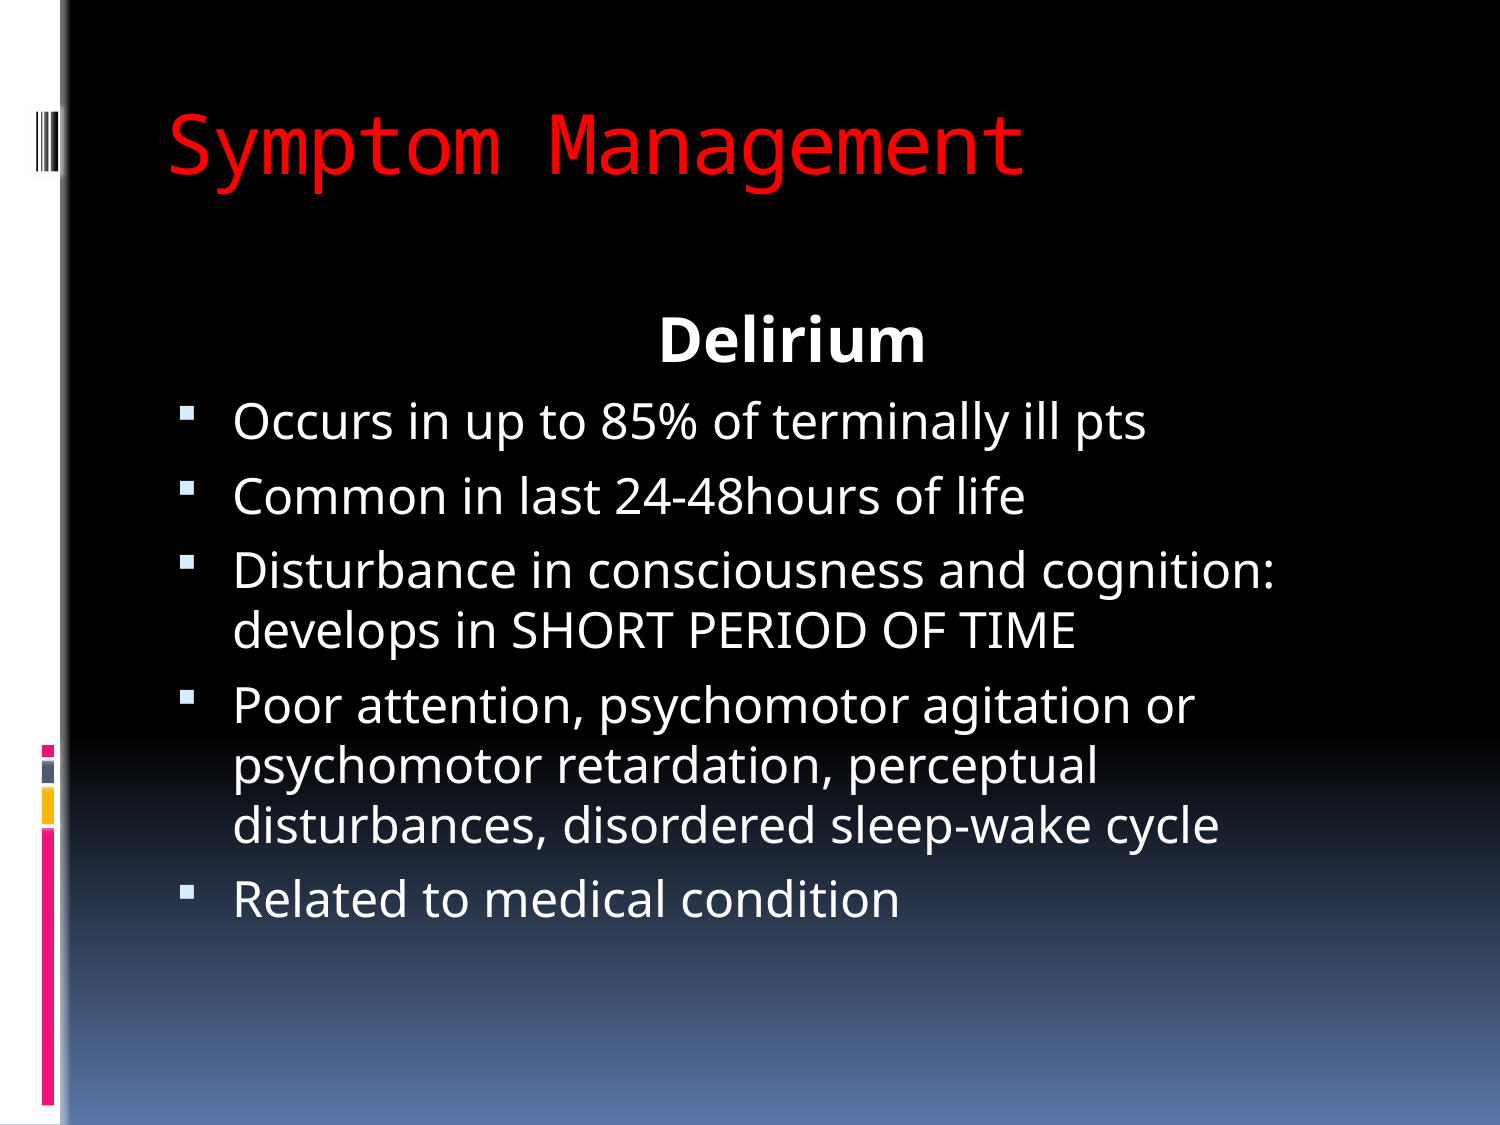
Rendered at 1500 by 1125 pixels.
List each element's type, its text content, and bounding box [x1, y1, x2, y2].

list Delirium Occurs in up to 85% of terminally ill pts Common in last 24-48hours of life Disturbance in consciousness and cognition: develops in SHORT PERIOD OF TIME Poor attention, psychomotor agitation or psychomotor retardation, perceptual disturbances, disordered sleep-wake cycle Related to medical condition [150, 292, 1425, 1043]
title Symptom Management [150, 83, 1425, 234]
